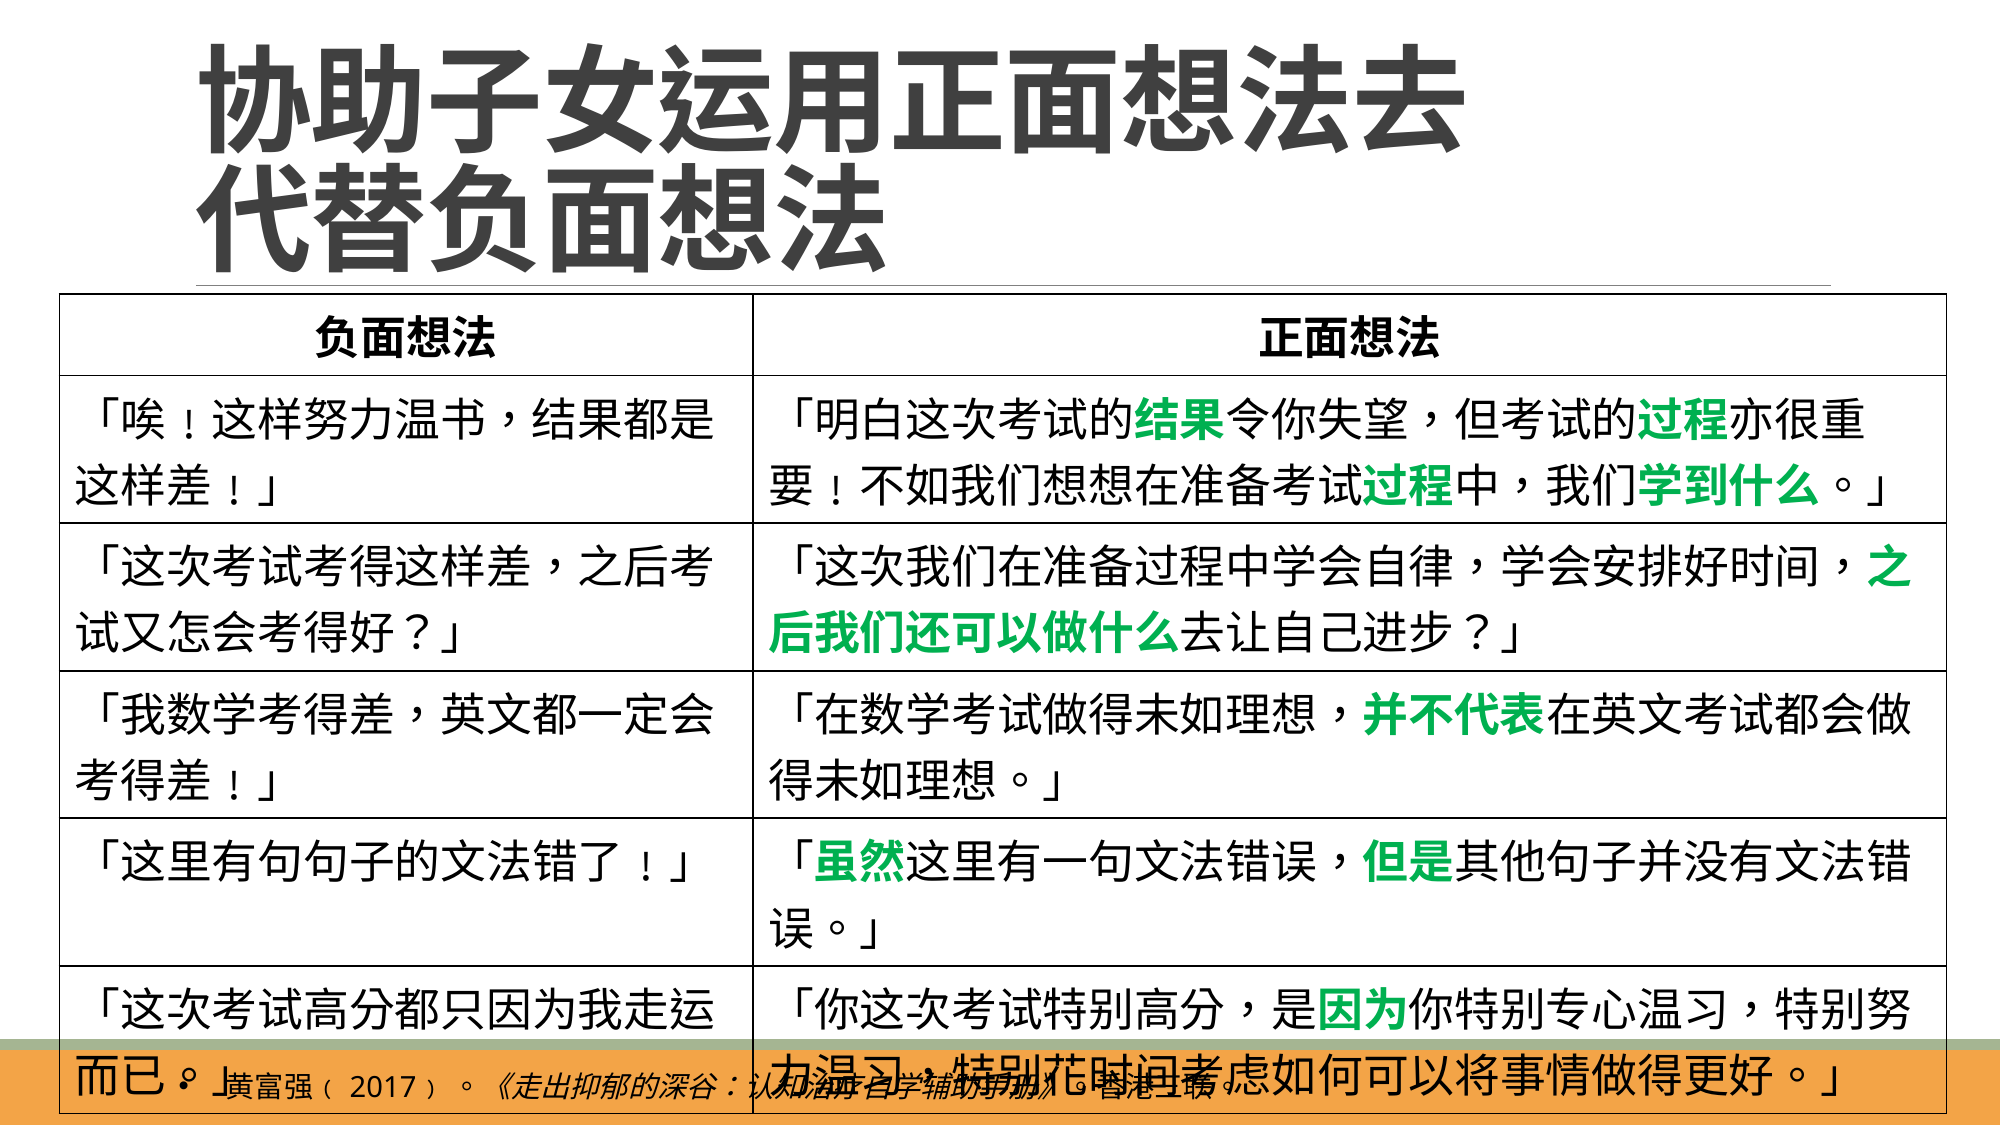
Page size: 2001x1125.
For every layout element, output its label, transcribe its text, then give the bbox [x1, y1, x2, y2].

table_cell 「这里有句句子的文法错了﹗」 [60, 819, 752, 965]
table_cell 「明白这次考试的结果令你失望，但考试的过程亦很重要﹗不如我们想想在准备考试过程中，我们学到什么。」 [754, 376, 1946, 522]
table_cell 「你这次考试特别高分，是因为你特别专心温习，特别努力温习，特别花时间考虑如何可以将事情做得更好。」 [754, 967, 1946, 1060]
text_box 黄富强﹙2017﹚。《走出抑郁的深谷：认知治疗自学辅助手册》。香港三联。 [163, 1060, 1966, 1111]
table_cell 「这次考试高分都只因为我走运而已。」 [60, 967, 752, 1113]
table_cell 「我数学考得差，英文都一定会考得差﹗」 [60, 672, 752, 817]
table_cell 「在数学考试做得未如理想，并不代表在英文考试都会做得未如理想。」 [754, 672, 1946, 817]
table_cell 「虽然这里有一句文法错误，但是其他句子并没有文法错误。」 [754, 819, 1946, 965]
title 协助子女运用正面想法去 代替负面想法 [180, 95, 1830, 295]
table_cell 「唉﹗这样努力温书，结果都是这样差﹗」 [60, 376, 752, 522]
table_cell 「这次考试考得这样差，之后考试又怎会考得好？」 [60, 524, 752, 670]
table_header 正面想法 [754, 295, 1946, 375]
table_cell 「这次我们在准备过程中学会自律，学会安排好时间，之后我们还可以做什么去让自己进步？」 [754, 524, 1946, 670]
table_header 负面想法 [60, 295, 752, 375]
